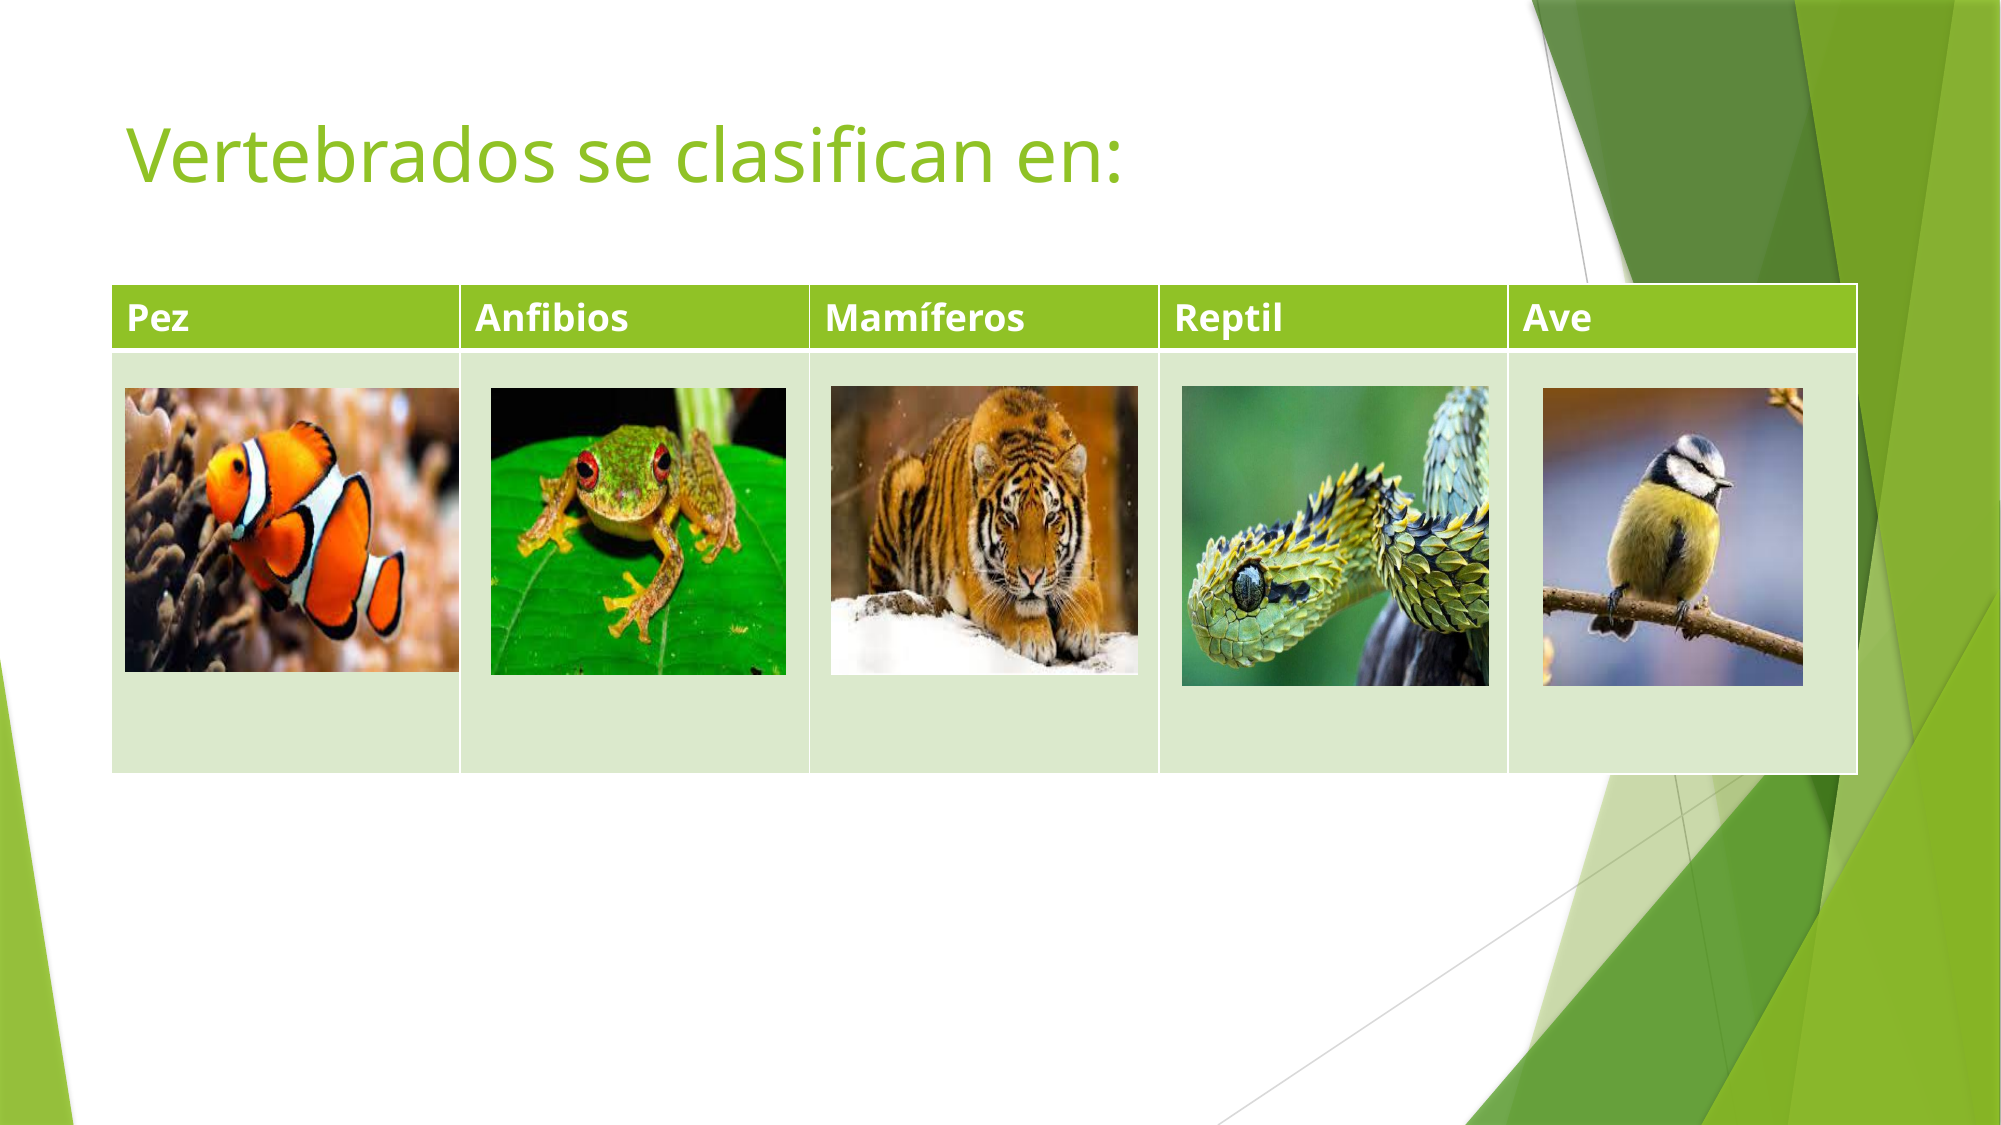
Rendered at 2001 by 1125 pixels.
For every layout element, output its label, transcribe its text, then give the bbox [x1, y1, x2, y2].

table_cell [810, 353, 1158, 773]
picture [124, 387, 459, 673]
table_cell [112, 353, 459, 773]
picture [1542, 387, 1804, 686]
title Vertebrados se clasifican en: [111, 99, 1522, 283]
table_header Anfibios [461, 285, 809, 348]
table_header Pez [112, 285, 459, 348]
picture [1181, 386, 1490, 686]
table_cell [1509, 353, 1856, 773]
table_header Ave [1509, 285, 1856, 348]
picture [830, 386, 1138, 675]
table_header Mamíferos [810, 285, 1158, 348]
table_cell [1160, 353, 1507, 773]
table_header Reptil [1160, 285, 1507, 348]
table_cell [461, 353, 809, 773]
picture [491, 387, 787, 675]
